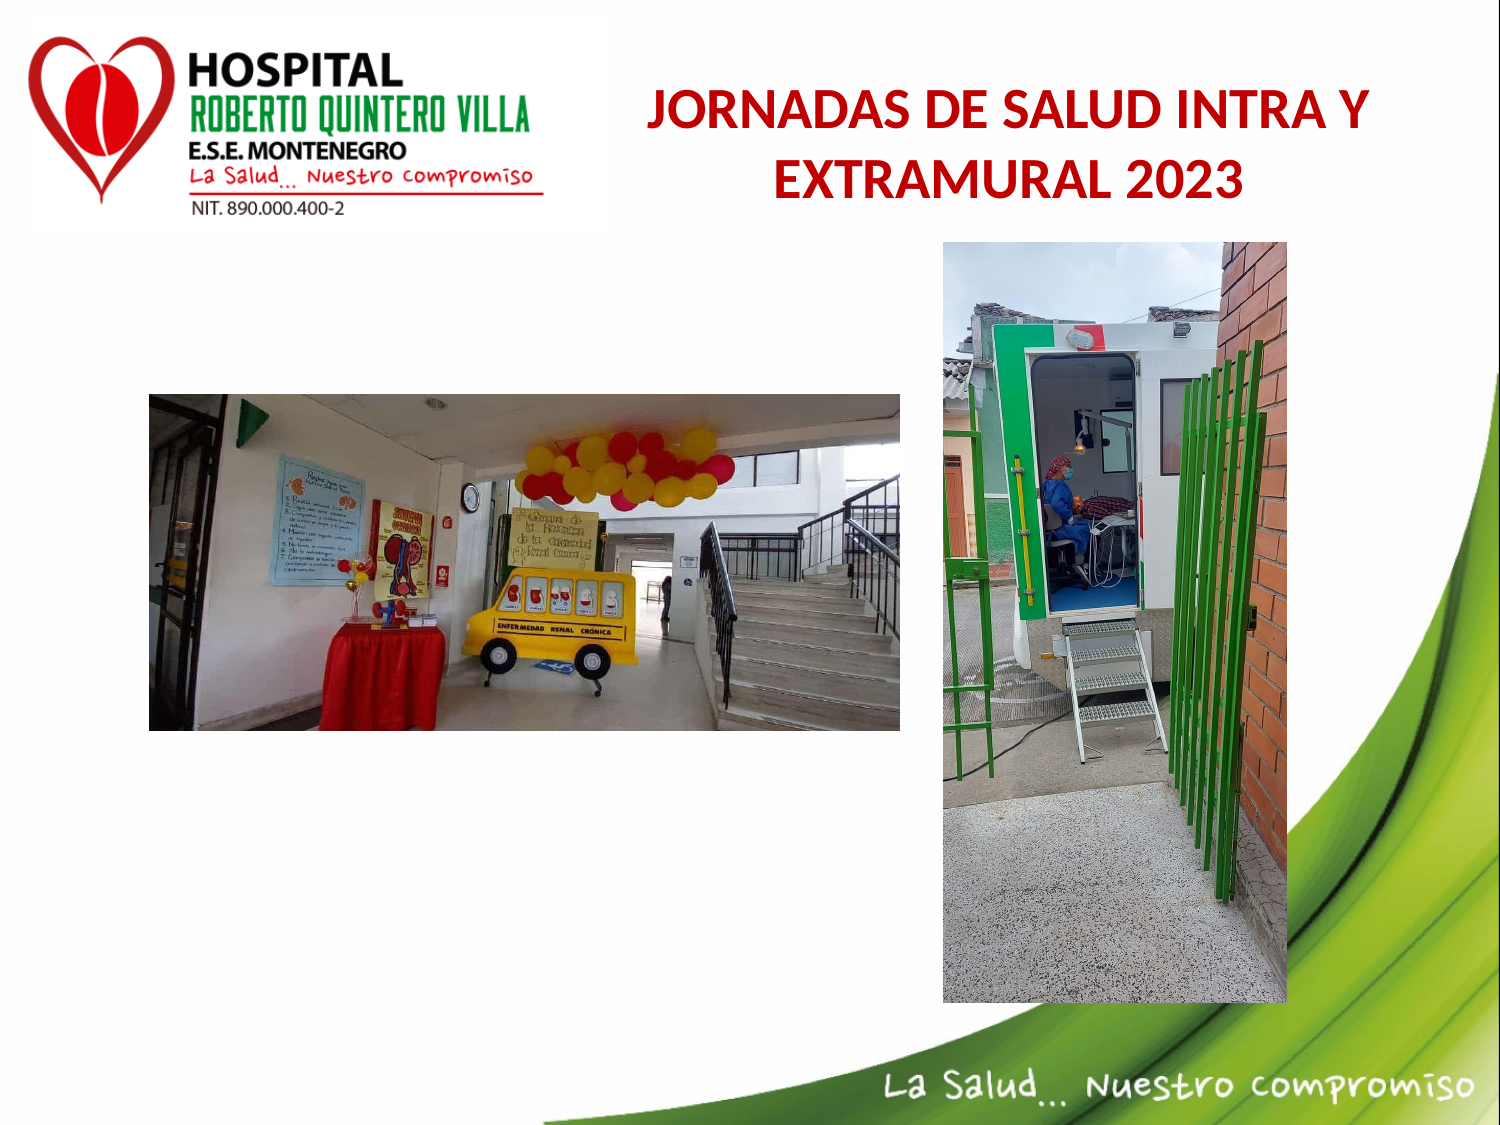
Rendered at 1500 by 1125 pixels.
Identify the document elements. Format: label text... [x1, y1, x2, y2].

text_box JORNADAS DE SALUD INTRA Y EXTRAMURAL 2023 [553, 63, 1465, 218]
picture [0, 0, 1500, 1125]
